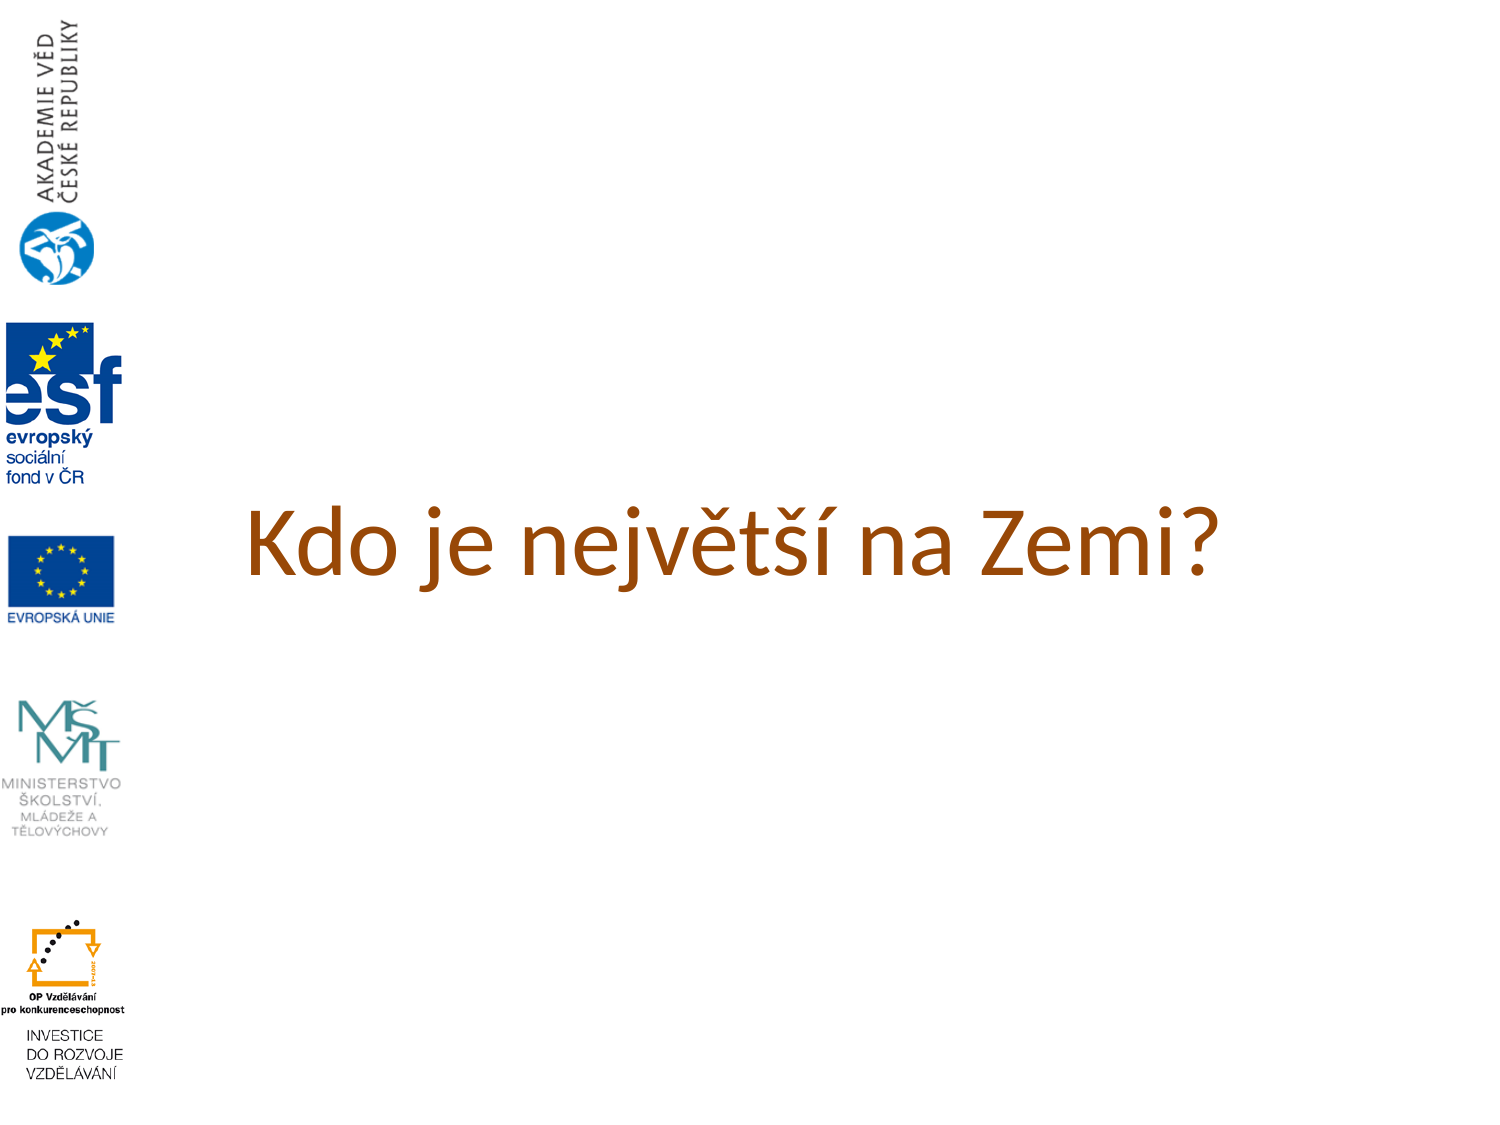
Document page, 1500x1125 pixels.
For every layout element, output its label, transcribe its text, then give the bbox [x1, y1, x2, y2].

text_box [0, 0, 126, 1125]
text_box Kdo je největší na Zemi? [230, 468, 1282, 603]
